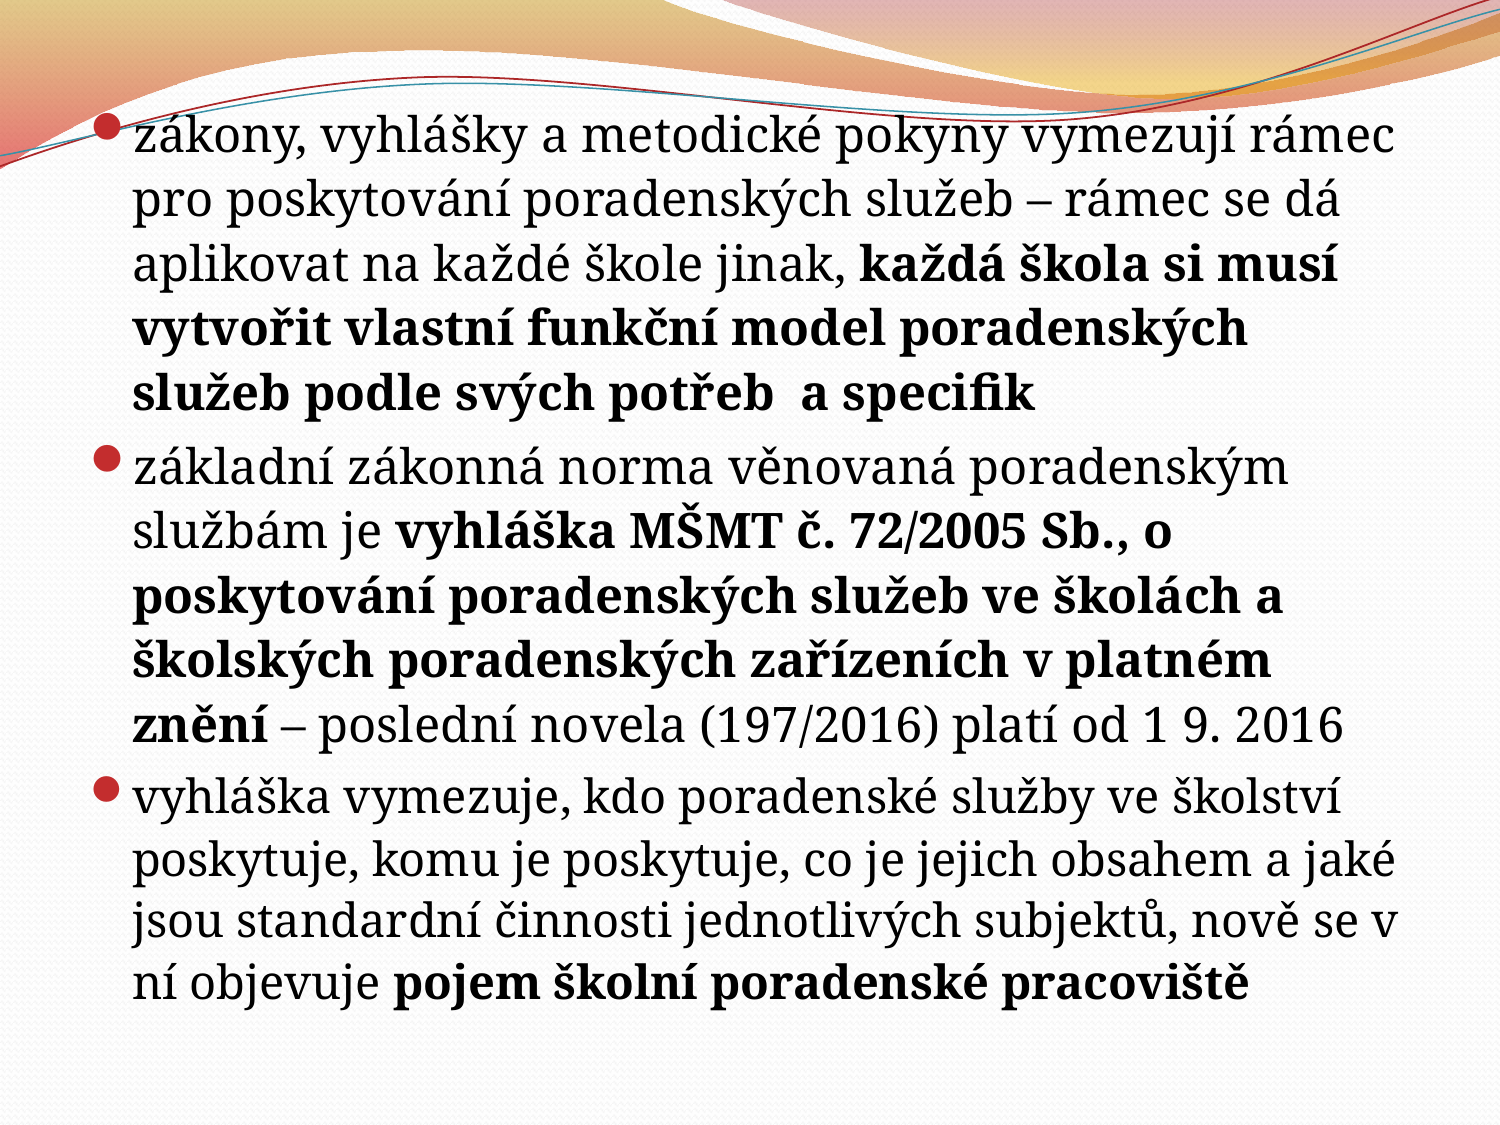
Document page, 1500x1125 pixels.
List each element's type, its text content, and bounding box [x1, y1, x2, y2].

list zákony, vyhlášky a metodické pokyny vymezují rámec pro poskytování poradenských služeb – rámec se dá aplikovat na každé škole jinak, každá škola si musí vytvořit vlastní funkční model poradenských služeb podle svých potřeb a specifik základní zákonná norma věnovaná poradenským službám je vyhláška MŠMT č. 72/2005 Sb., o poskytování poradenských služeb ve školách a školských poradenských zařízeních v platném znění – poslední novela (197/2016) platí od 1 9. 2016 vyhláška vymezuje, kdo poradenské služby ve školství poskytuje, komu je poskytuje, co je jejich obsahem a jaké jsou standardní činnosti jednotlivých subjektů, nově se v ní objevuje pojem školní poradenské pracoviště [75, 90, 1425, 1035]
